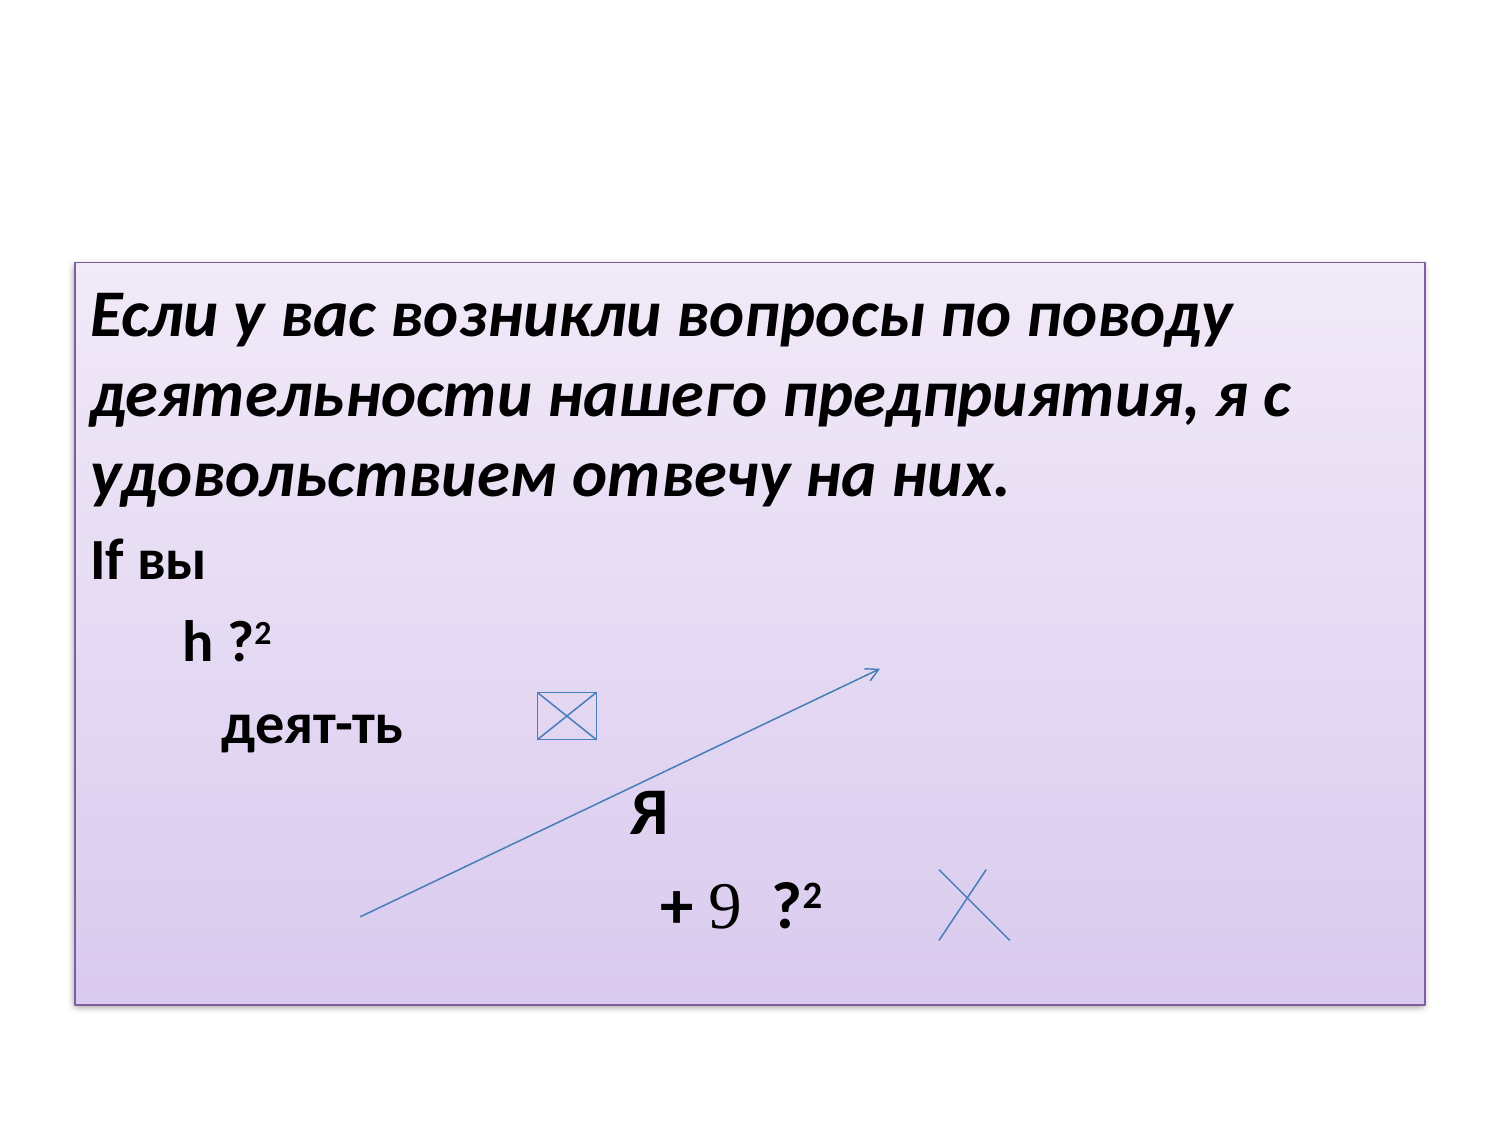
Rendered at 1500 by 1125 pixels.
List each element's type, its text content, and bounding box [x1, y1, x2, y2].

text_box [537, 692, 597, 740]
list Если у вас возникли вопросы по поводу деятельности нашего предприятия, я с удовольствием отвечу на них. If вы h ?2 деят-ть Я +  ?2 [74, 262, 1426, 1006]
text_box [359, 668, 881, 917]
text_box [938, 869, 1010, 941]
